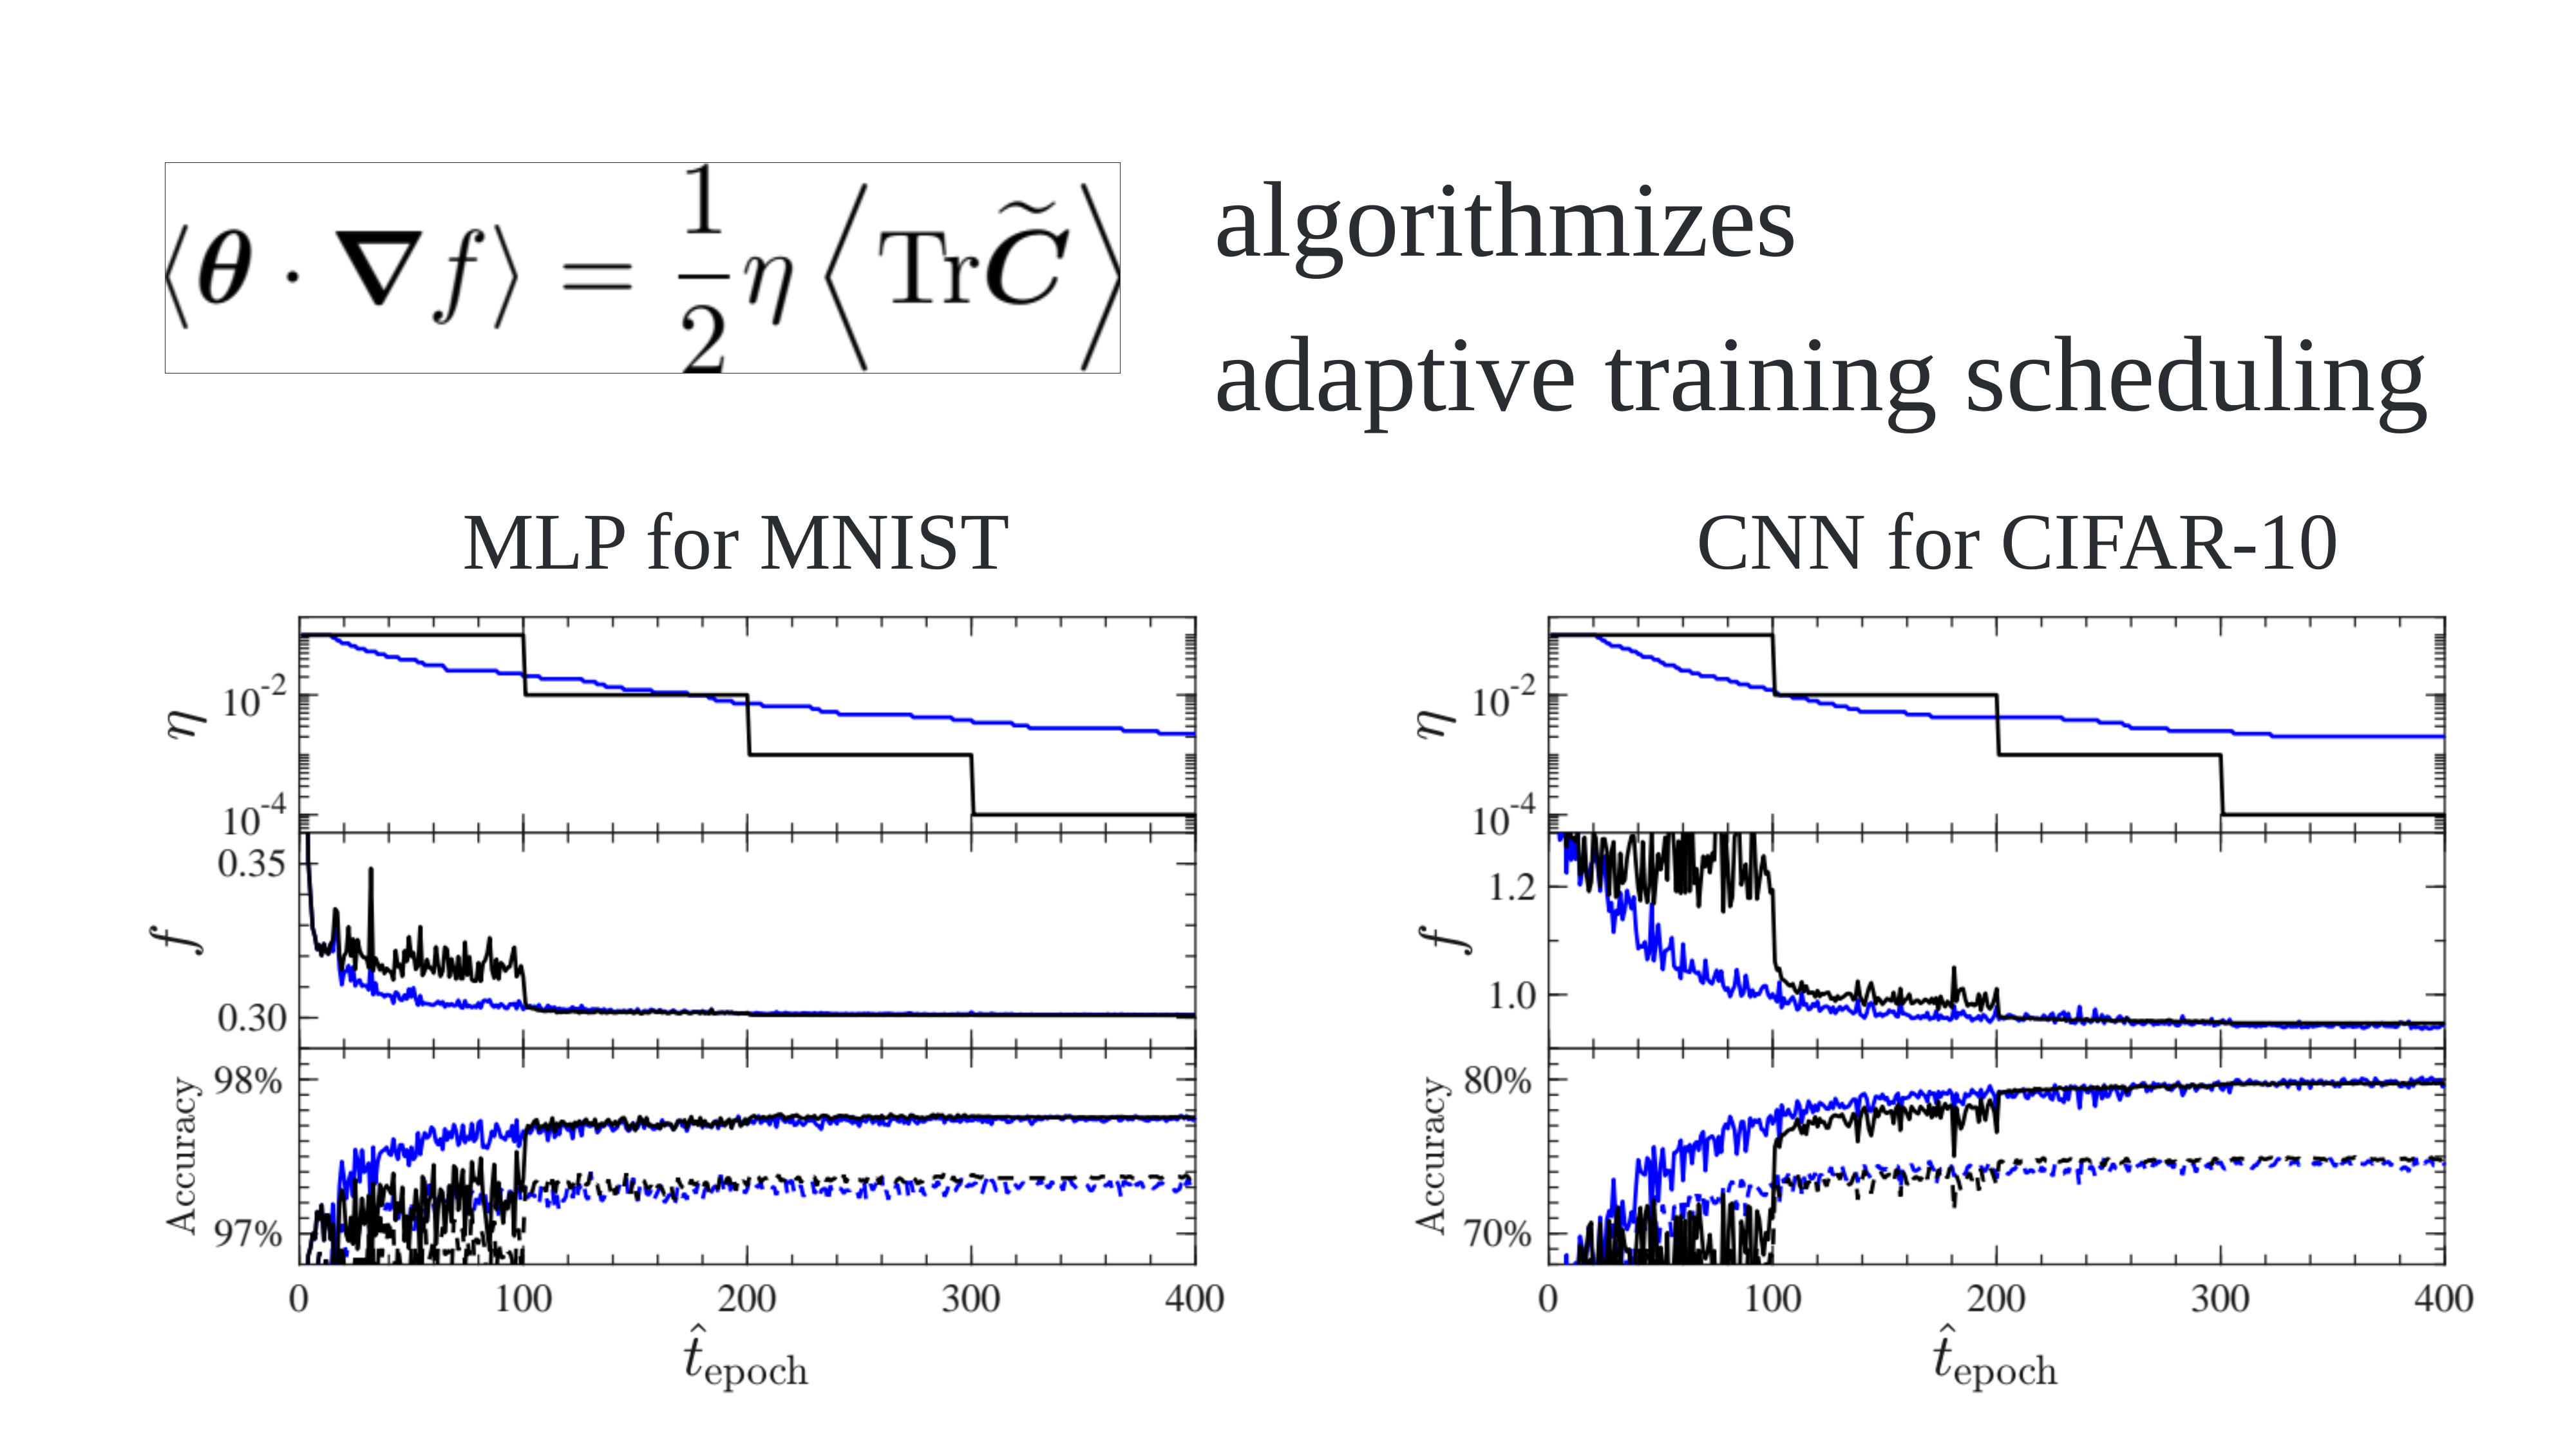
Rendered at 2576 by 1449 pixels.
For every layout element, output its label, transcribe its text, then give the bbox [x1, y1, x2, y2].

picture [1370, 557, 2487, 1417]
picture [120, 557, 1238, 1417]
text_box algorithmizes adaptive training scheduling [1214, 122, 2487, 437]
text_box MLP for MNIST [462, 469, 1023, 557]
picture [165, 162, 1121, 374]
text_box CNN for CIFAR-10 [1696, 469, 2360, 557]
